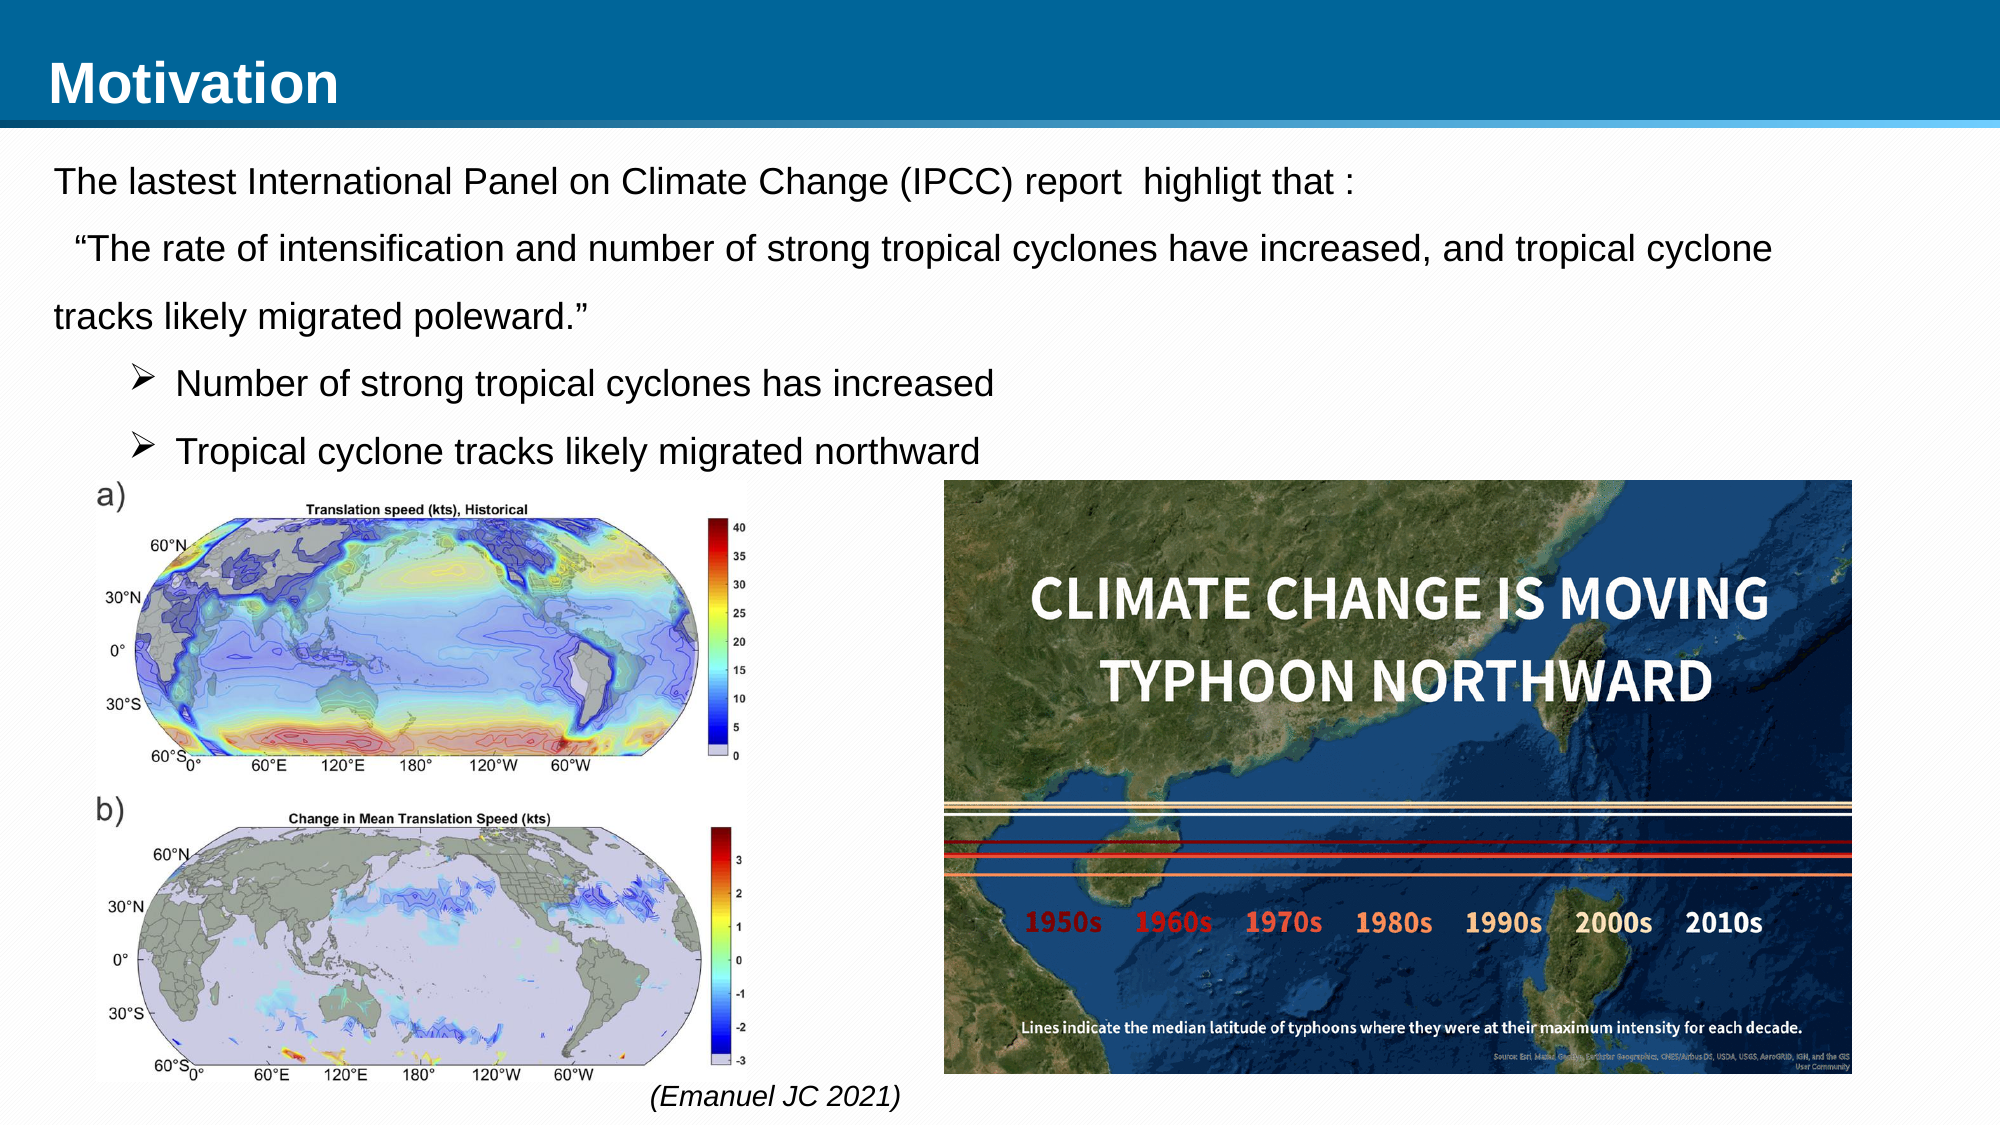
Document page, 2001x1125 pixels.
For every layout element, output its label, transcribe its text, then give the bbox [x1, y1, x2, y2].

text_box [0, 118, 2000, 130]
text_box Motivation [28, 0, 1502, 126]
picture [943, 479, 1852, 1075]
text_box (Emanuel JC 2021) [635, 1070, 964, 1121]
picture [96, 479, 747, 1082]
text_box The lastest International Panel on Climate Change (IPCC) report highligt that : “The rate of intensification and number of strong tropical cyclones have increased, and tropical cyclone tracks likely migrated poleward.” Number of strong tropical cyclones has increased Tropical cyclone tracks likely migrated northward [38, 130, 1852, 479]
